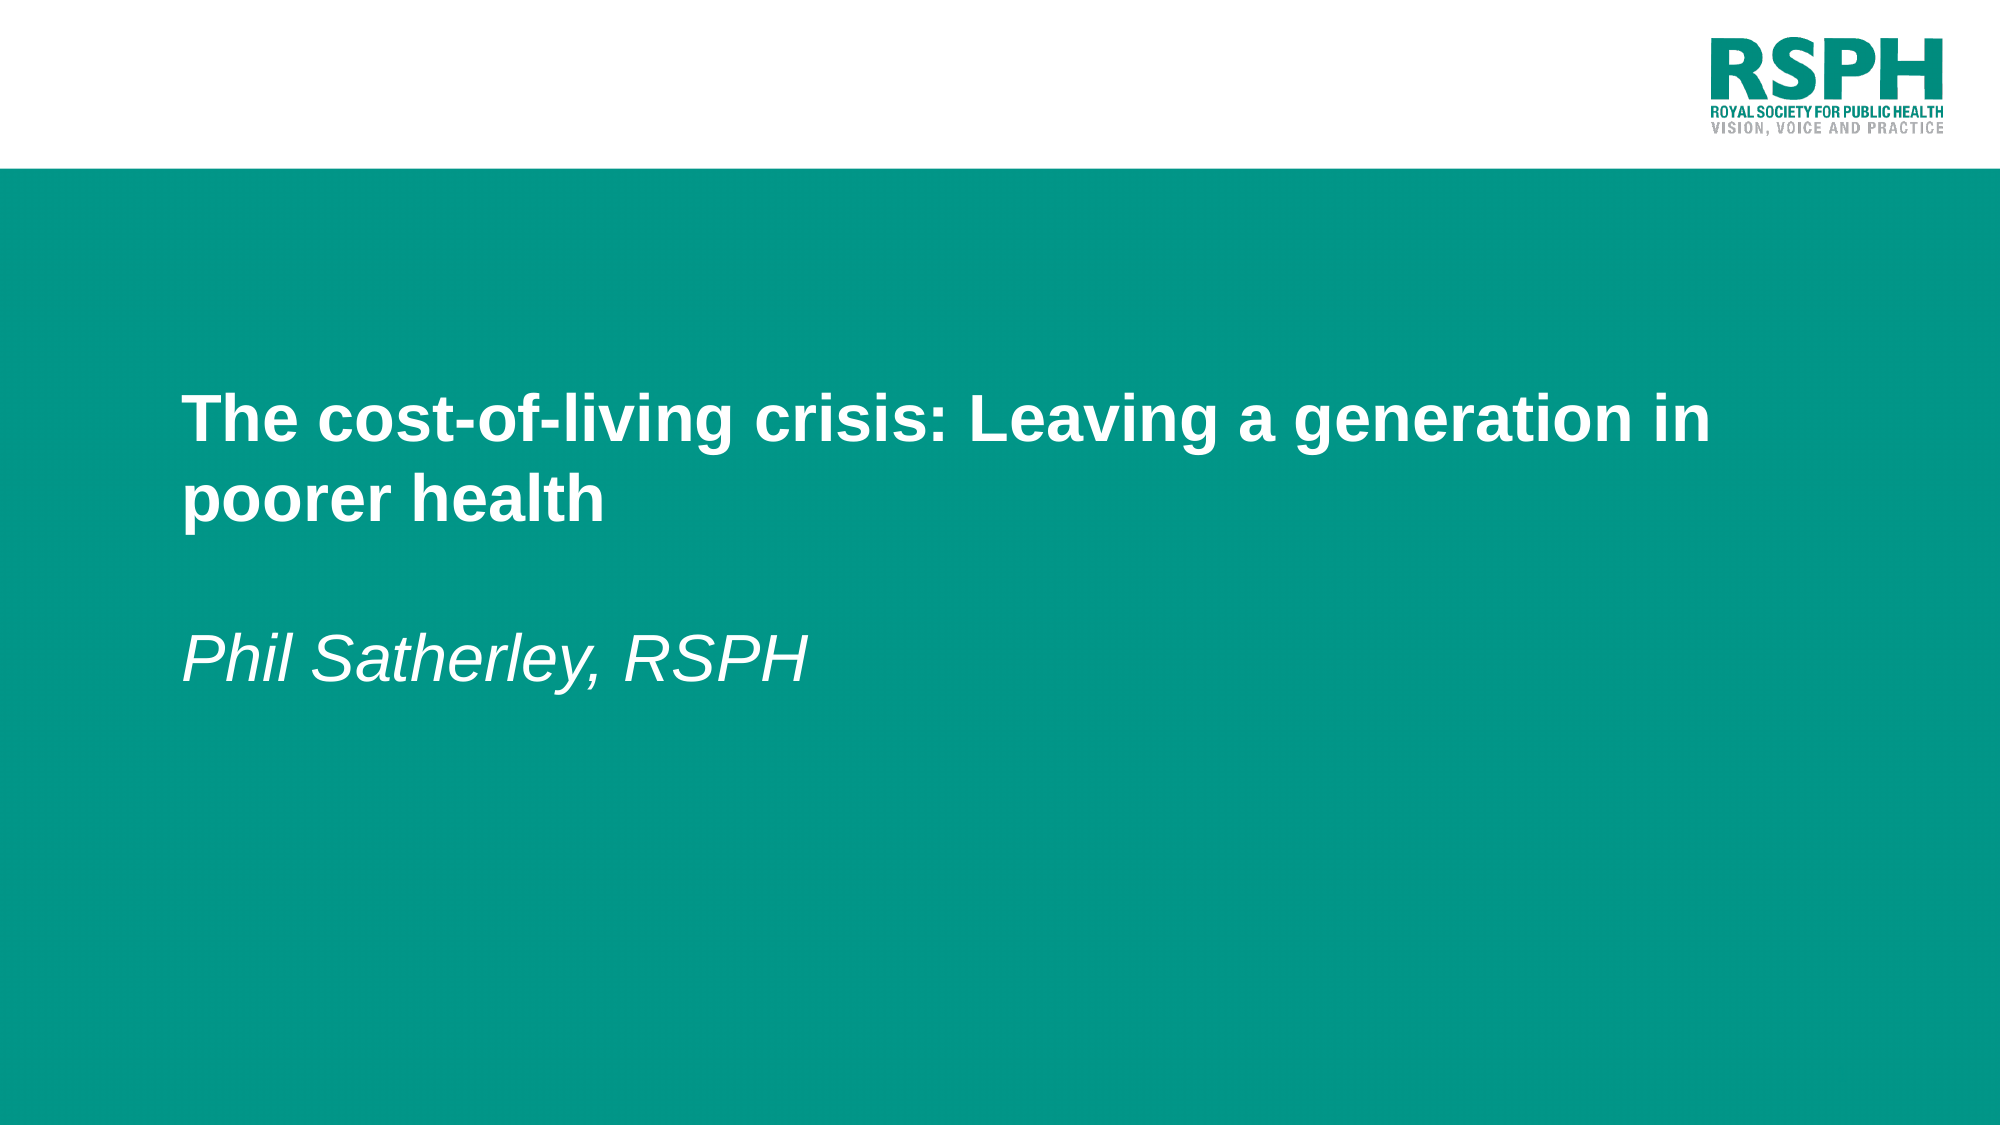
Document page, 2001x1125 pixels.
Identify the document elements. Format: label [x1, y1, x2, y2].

picture [1711, 37, 1943, 136]
text_box [0, 0, 2000, 1125]
